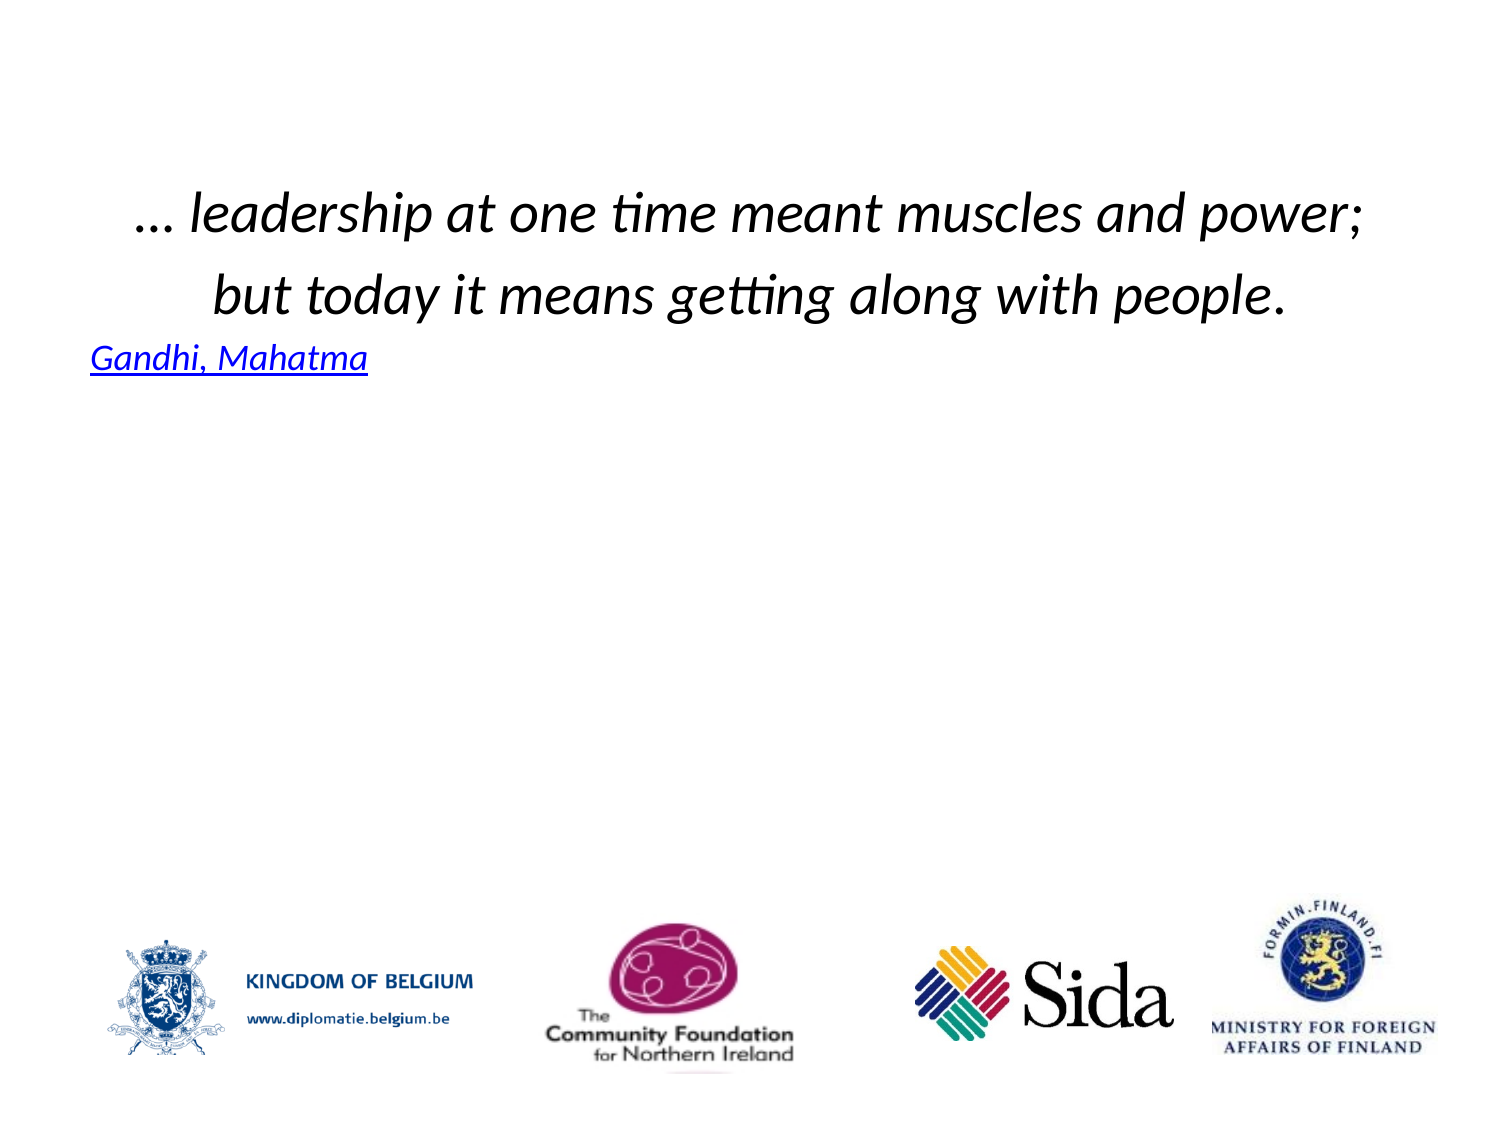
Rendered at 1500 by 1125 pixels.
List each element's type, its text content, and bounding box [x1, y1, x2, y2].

picture [87, 921, 497, 1055]
picture [1212, 893, 1438, 1055]
list … leadership at one time meant muscles and power; but today it means getting along with people. Gandhi, Mahatma [74, 74, 1426, 1088]
picture [537, 912, 802, 1075]
picture [914, 946, 1174, 1041]
